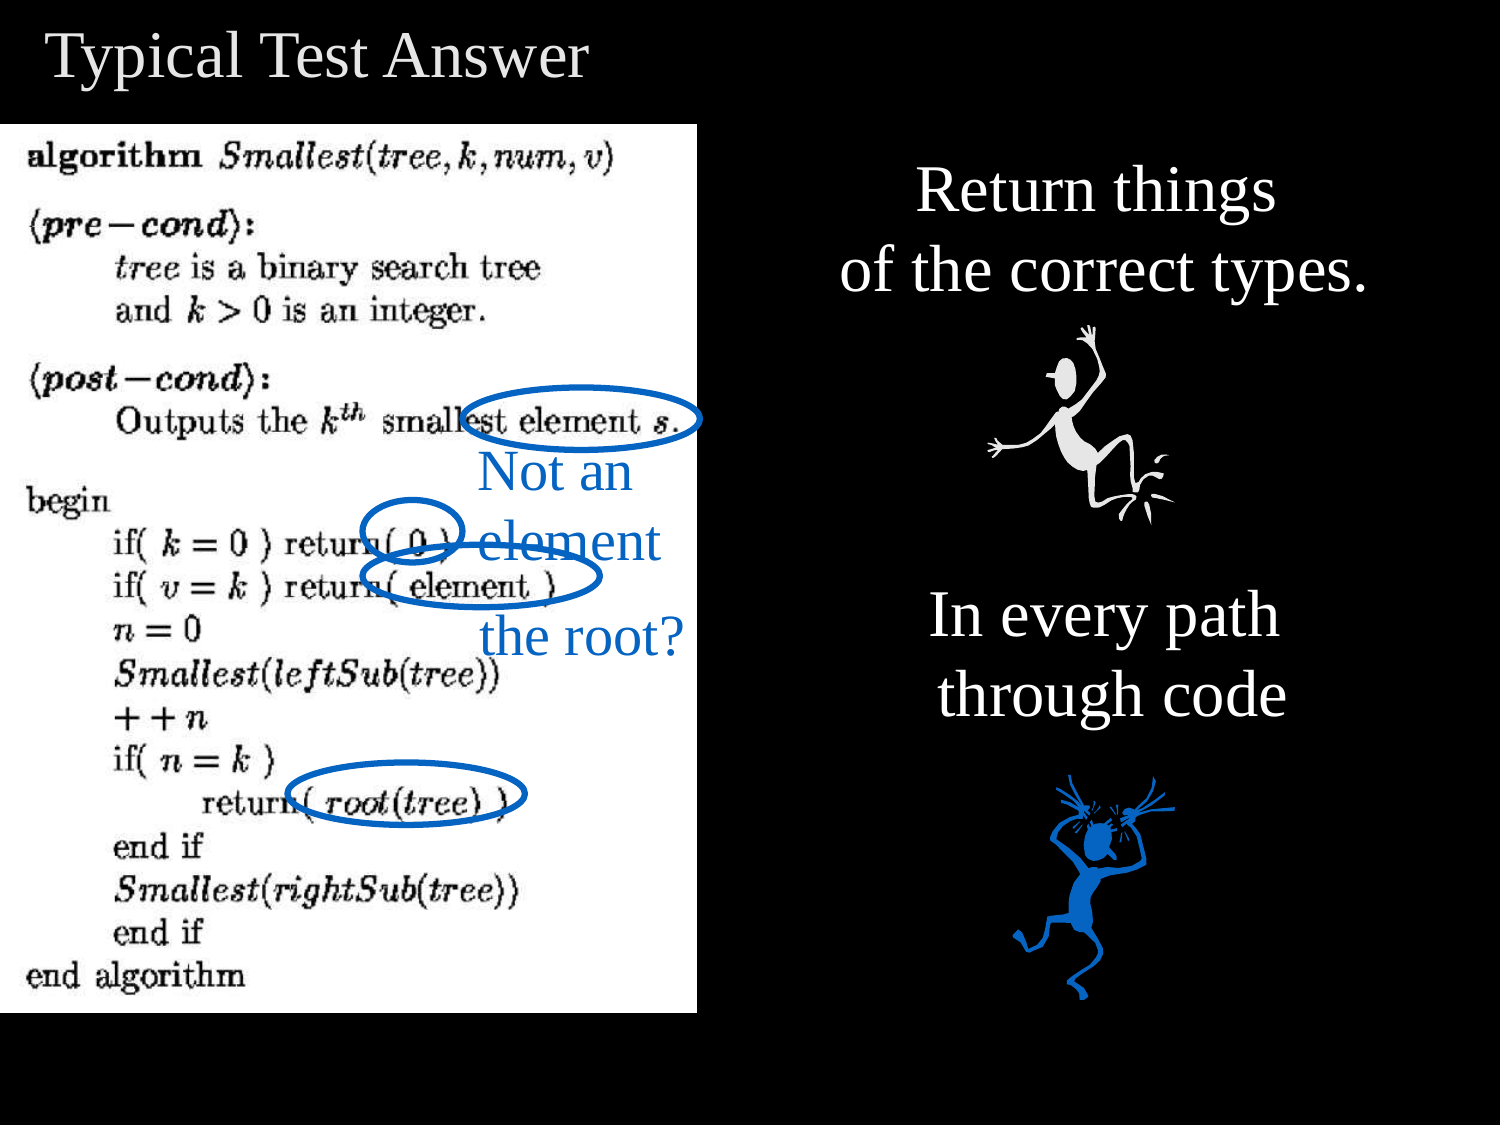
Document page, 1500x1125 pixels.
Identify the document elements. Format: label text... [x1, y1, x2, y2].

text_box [1012, 774, 1175, 1000]
picture [0, 124, 697, 1013]
text_box In every path through code [913, 562, 1313, 738]
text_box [362, 544, 700, 675]
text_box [362, 387, 700, 544]
text_box Return things of the correct types. [824, 137, 1386, 313]
text_box Typical Test Answer [29, 3, 606, 98]
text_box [987, 324, 1175, 525]
